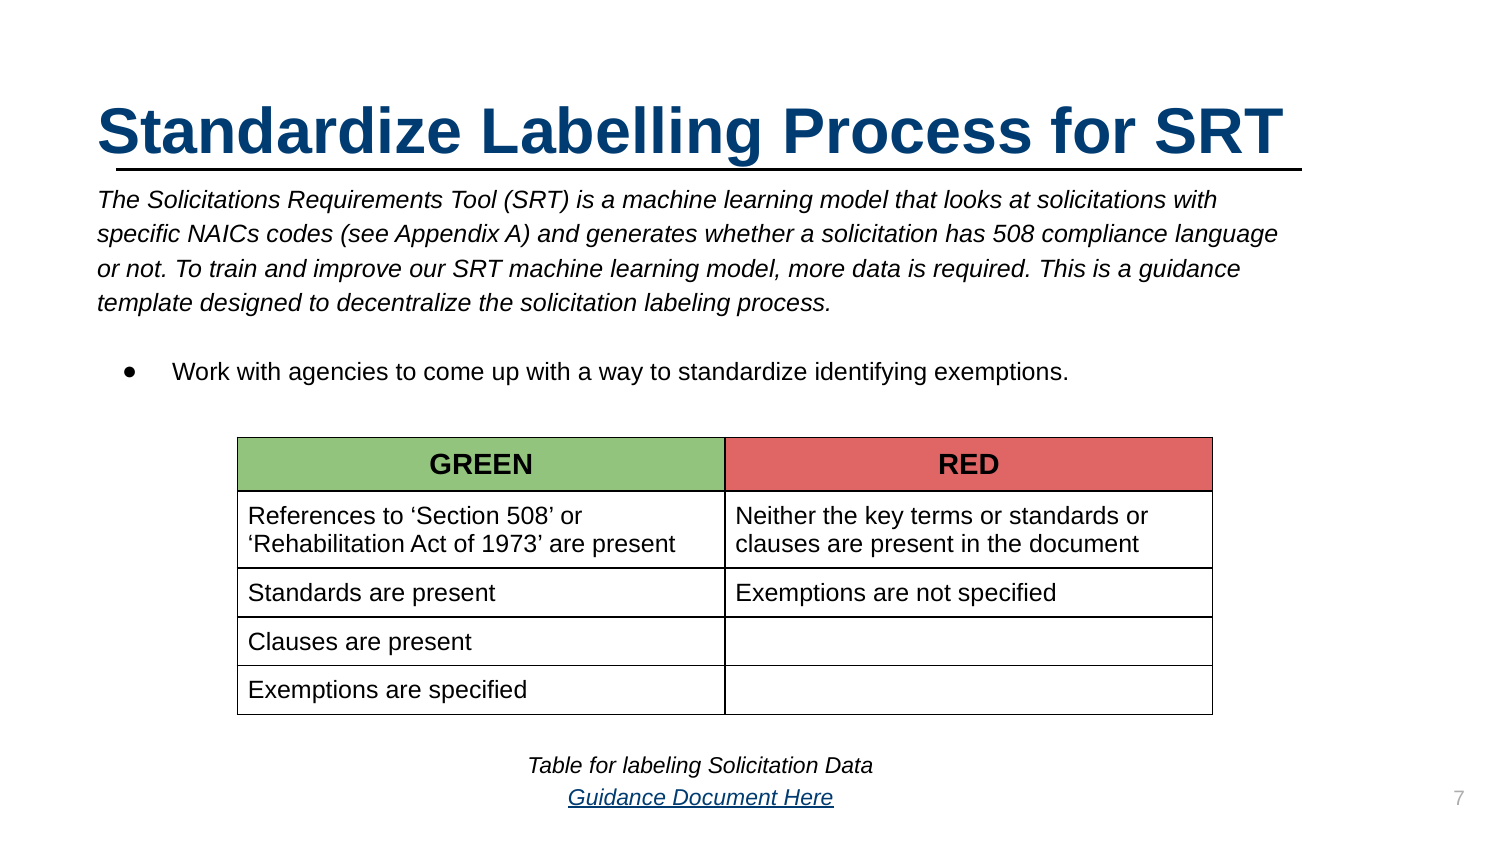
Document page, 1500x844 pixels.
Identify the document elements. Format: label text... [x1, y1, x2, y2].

table_cell [726, 666, 1212, 714]
table_cell Exemptions are specified [238, 666, 724, 714]
table_cell [726, 618, 1212, 665]
table_cell Clauses are present [238, 618, 724, 665]
table_cell Exemptions are not specified [726, 569, 1212, 616]
slide_number 7 [1389, 764, 1480, 830]
table_header GREEN [238, 438, 724, 490]
title Standardize Labelling Process for SRT [82, 37, 1395, 182]
text_box Table for labeling Solicitation Data Guidance Document Here [454, 742, 947, 815]
table_cell Standards are present [238, 569, 724, 616]
list The Solicitations Requirements Tool (SRT) is a machine learning model that looks at solicitations with specific NAICs codes (see Appendix A) and generates whether a solicitation has 508 compliance language or not. To train and improve our SRT machine learning model, more data is required. This is a guidance template designed to decentralize the solicitation labeling process. Work with agencies to come up with a way to standardize identifying exemptions. [82, 163, 1320, 422]
table_header RED [726, 438, 1212, 490]
table_cell Neither the key terms or standards or clauses are present in the document [726, 492, 1212, 567]
table_cell References to ‘Section 508’ or ‘Rehabilitation Act of 1973’ are present [238, 492, 724, 567]
